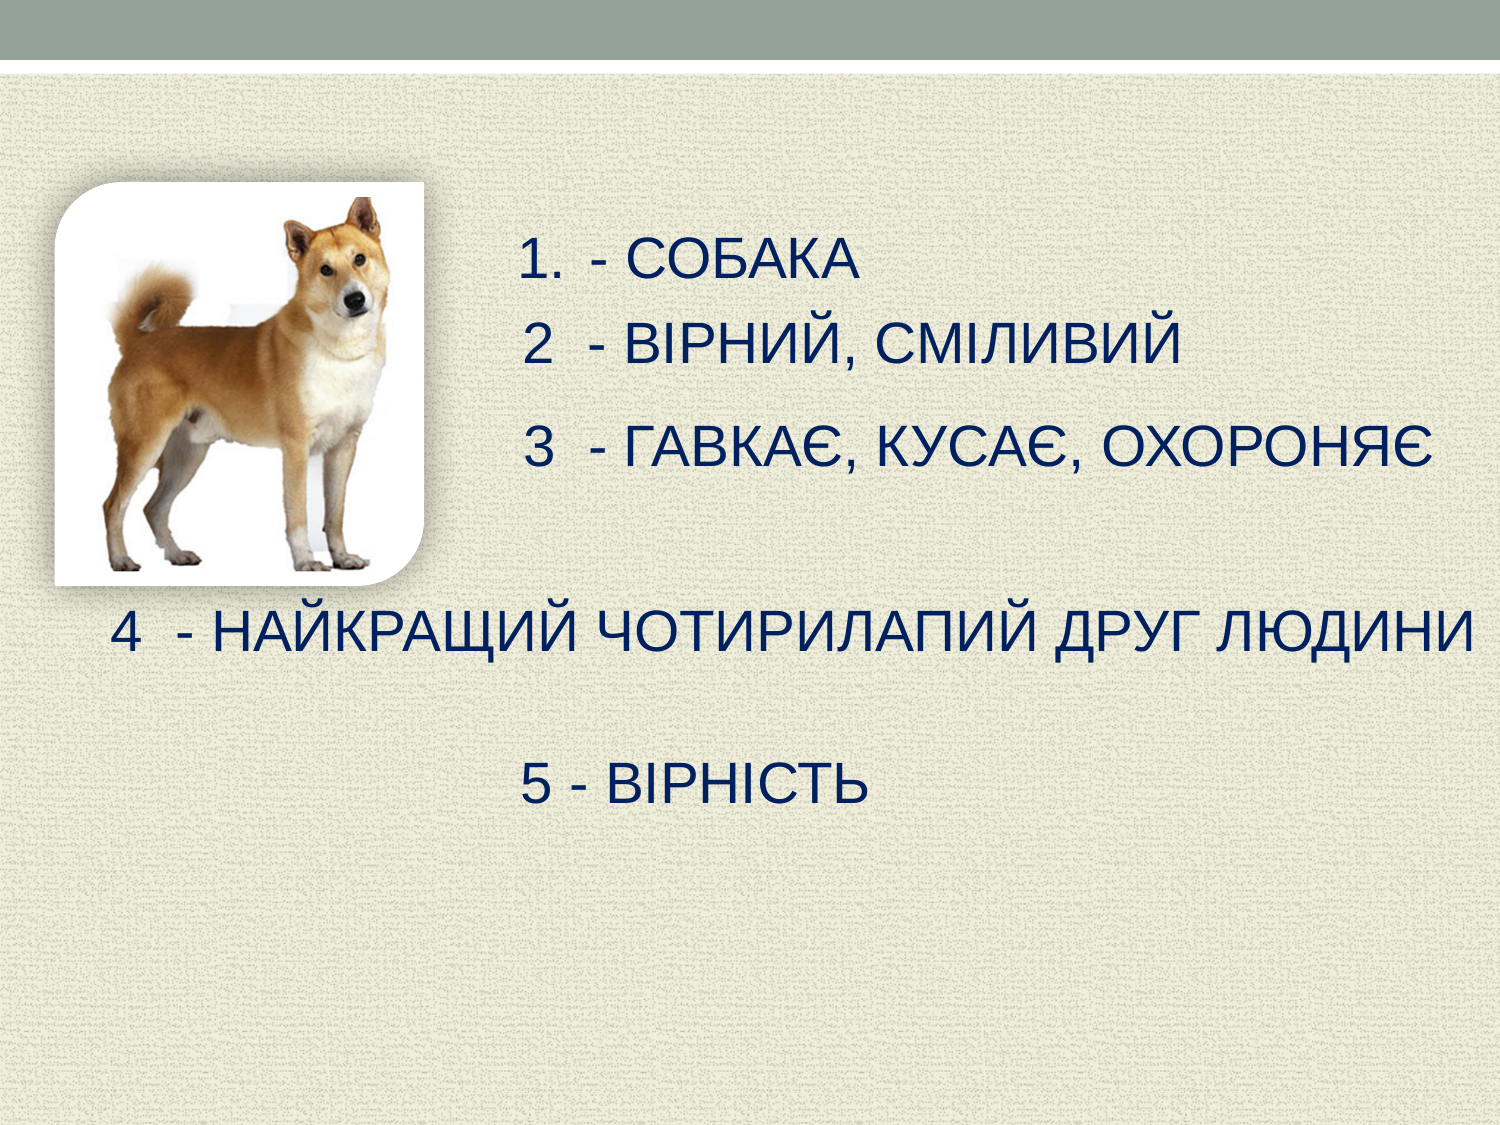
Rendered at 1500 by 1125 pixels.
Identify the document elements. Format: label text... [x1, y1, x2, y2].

picture [61, 189, 418, 579]
text_box 4 - НАЙКРАЩИЙ ЧОТИРИЛАПИЙ ДРУГ ЛЮДИНИ [95, 585, 1492, 671]
text_box 5 - ВІРНІСТЬ [505, 738, 887, 823]
text_box 3 - ГАВКАЄ, КУСАЄ, ОХОРОНЯЄ [508, 400, 1451, 486]
text_box - СОБАКА [502, 212, 875, 298]
text_box 2 - ВІРНИЙ, СМІЛИВИЙ [507, 298, 1199, 383]
